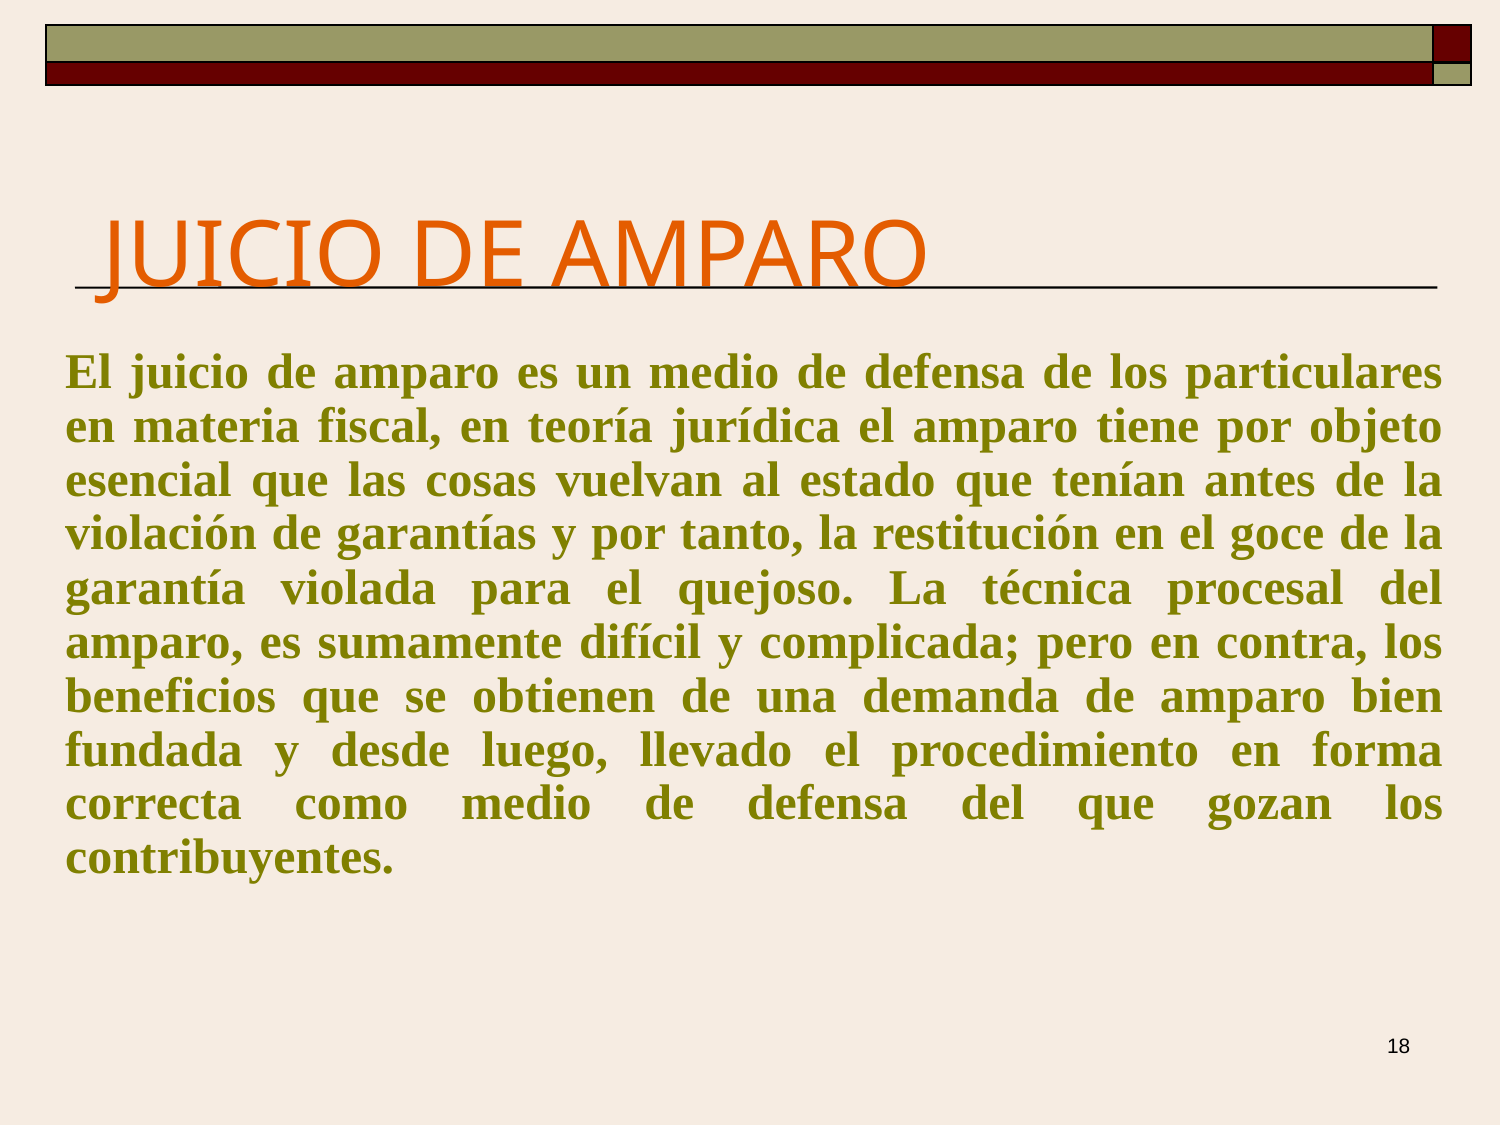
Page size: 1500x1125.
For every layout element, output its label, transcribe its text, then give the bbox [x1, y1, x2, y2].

list El juicio de amparo es un medio de defensa de los particulares en materia fiscal, en teoría jurídica el amparo tiene por objeto esencial que las cosas vuelvan al estado que tenían antes de la violación de garantías y por tanto, la restitución en el goce de la garantía violada para el quejoso. La técnica procesal del amparo, es sumamente difícil y complicada; pero en contra, los beneficios que se obtienen de una demanda de amparo bien fundada y desde luego, llevado el procedimiento en forma correcta como medio de defensa del que gozan los contribuyentes. [49, 337, 1460, 1048]
slide_number 18 [1112, 1048, 1426, 1101]
title JUICIO DE AMPARO [87, 224, 1363, 313]
